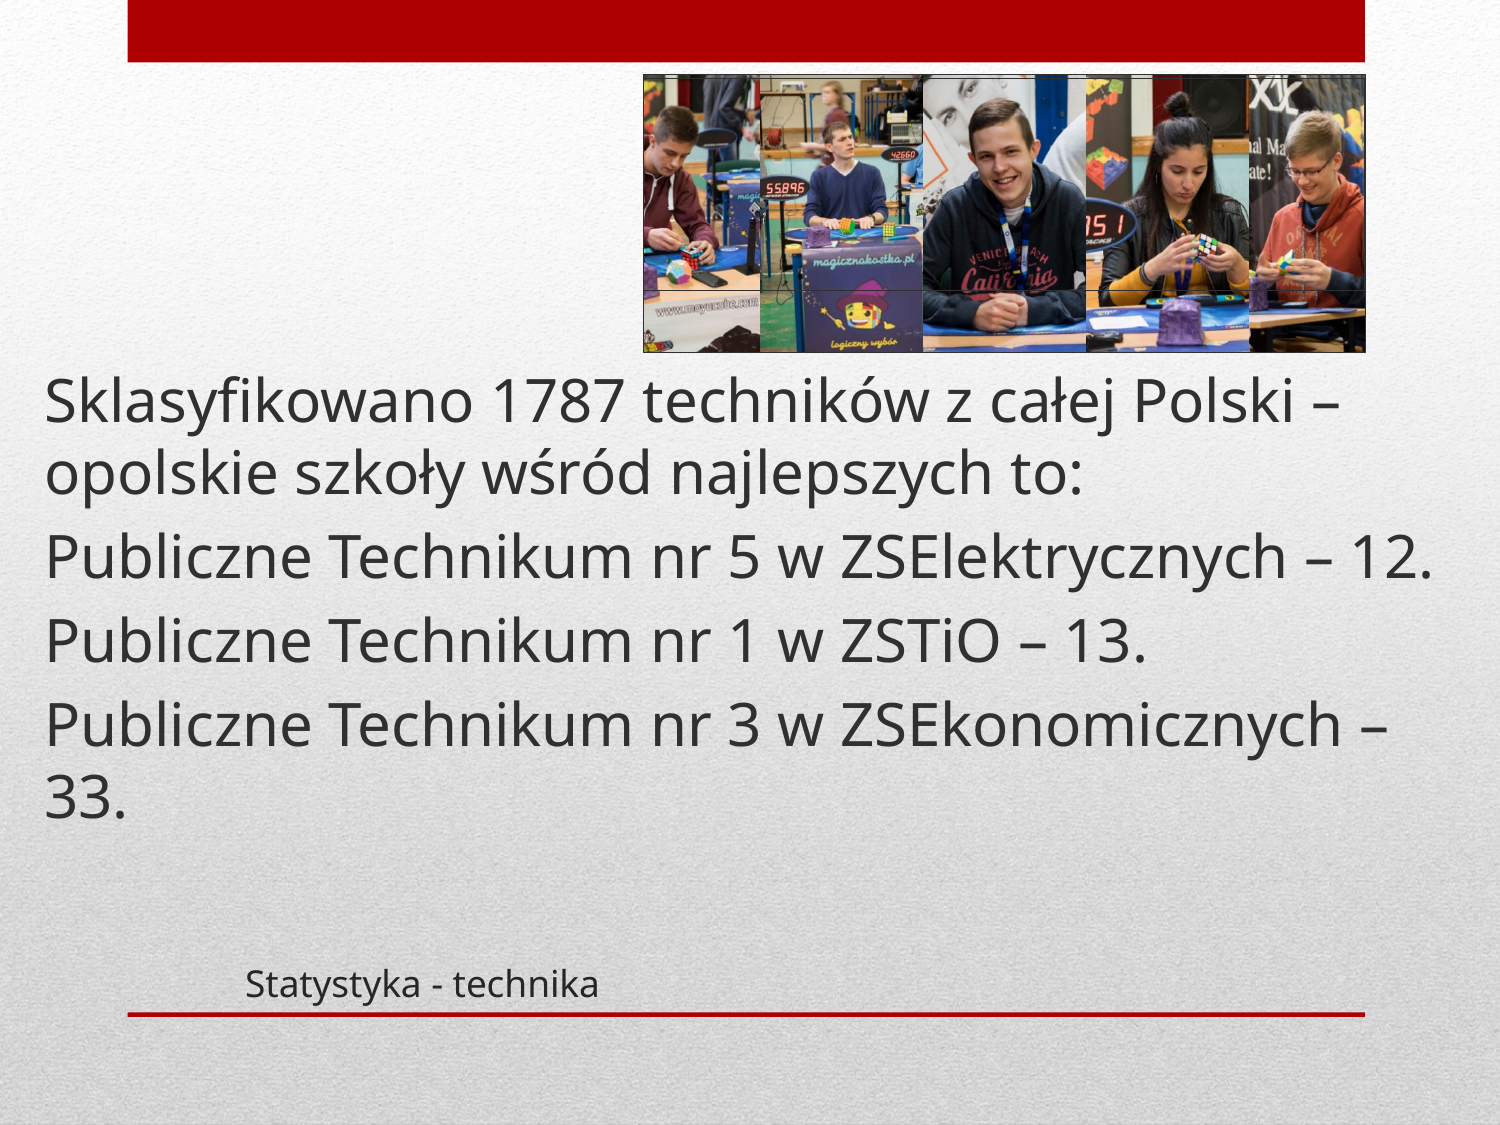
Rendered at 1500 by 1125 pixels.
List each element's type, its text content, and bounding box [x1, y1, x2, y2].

title Statystyka - technika [230, 952, 1238, 1013]
picture [642, 74, 1366, 353]
list Sklasyfikowano 1787 techników z całej Polski – opolskie szkoły wśród najlepszych to: Publiczne Technikum nr 5 w ZSElektrycznych – 12. Publiczne Technikum nr 1 w ZSTiO – 13. Publiczne Technikum nr 3 w ZSEkonomicznych – 33. [29, 355, 1459, 894]
